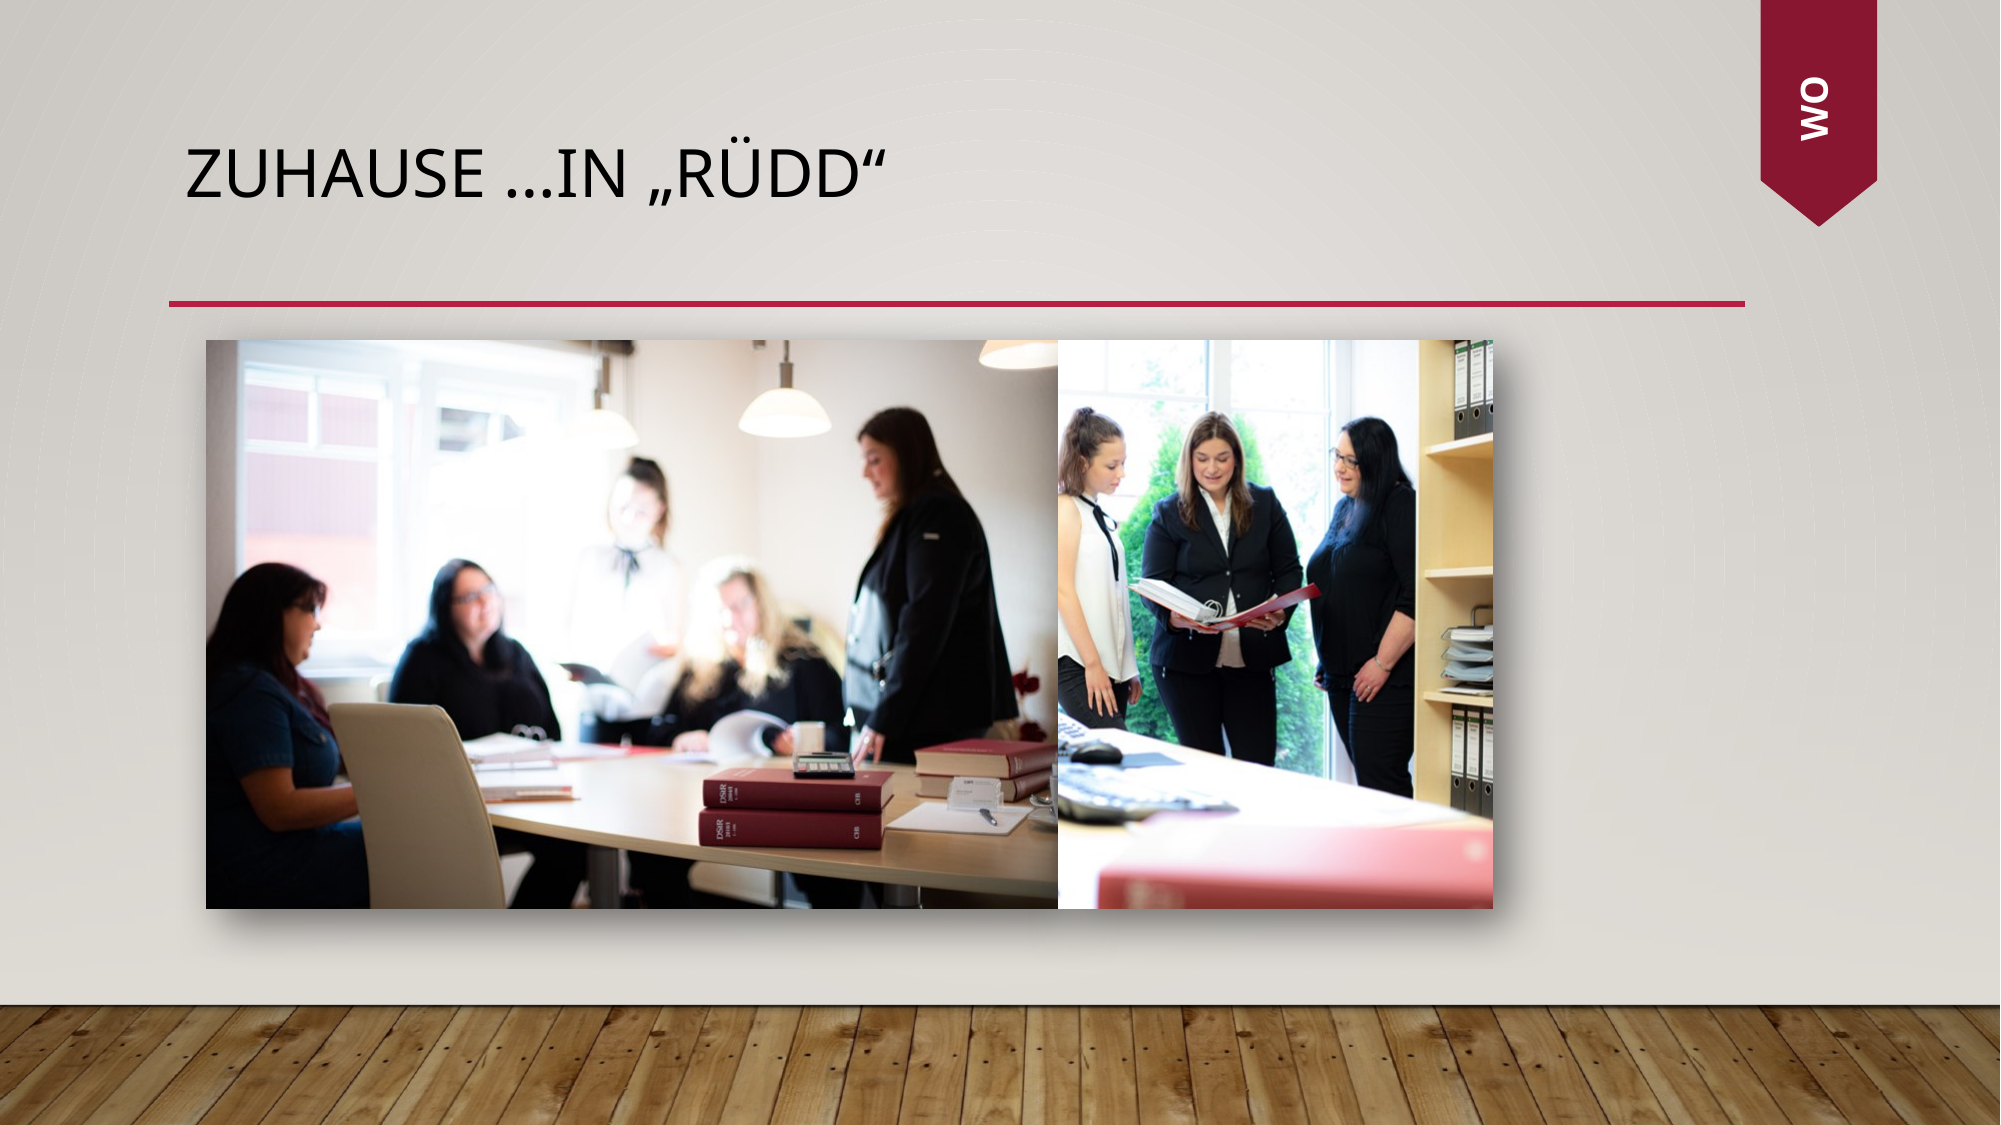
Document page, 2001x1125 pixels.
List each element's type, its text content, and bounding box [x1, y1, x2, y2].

picture [206, 340, 1494, 909]
title Zuhause …in „Rüdd“ [170, 132, 1746, 305]
picture [0, 1005, 2000, 1125]
text_box WO [1783, 27, 1843, 157]
